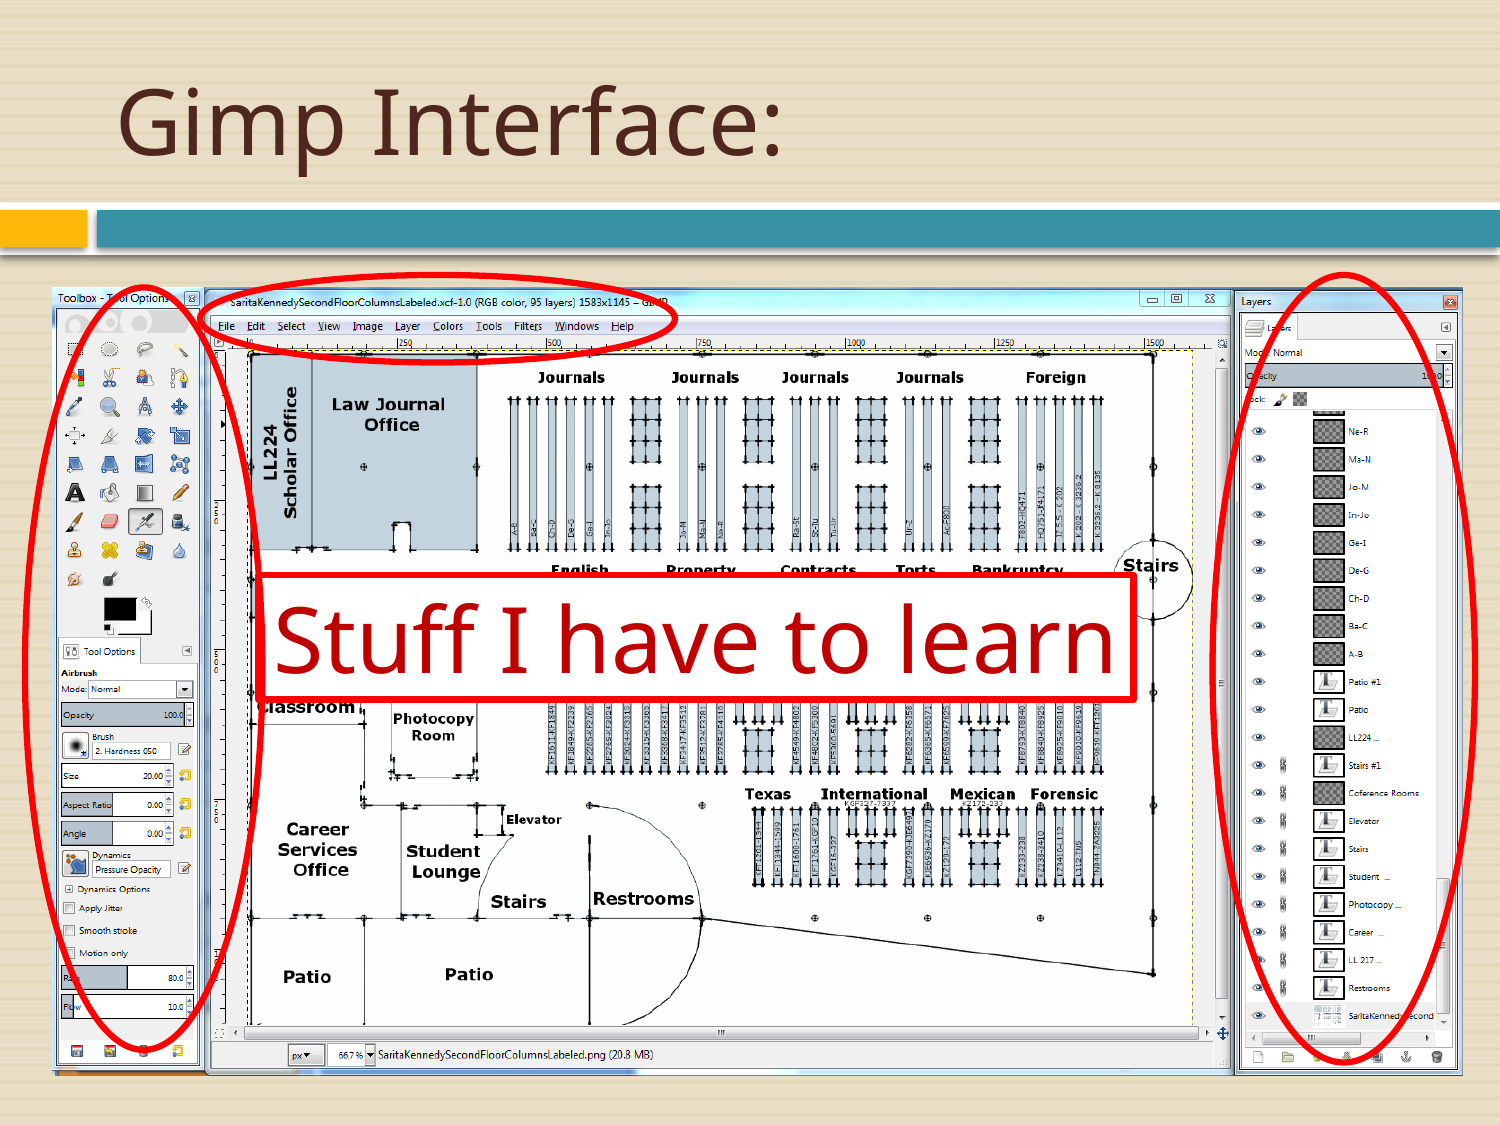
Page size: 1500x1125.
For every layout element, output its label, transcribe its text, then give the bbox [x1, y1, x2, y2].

picture [52, 287, 1463, 1076]
text_box [1468, 528, 1477, 809]
text_box [1310, 273, 1378, 286]
title Gimp Interface: [100, 37, 1438, 200]
text_box [23, 444, 46, 893]
text_box [270, 273, 605, 286]
